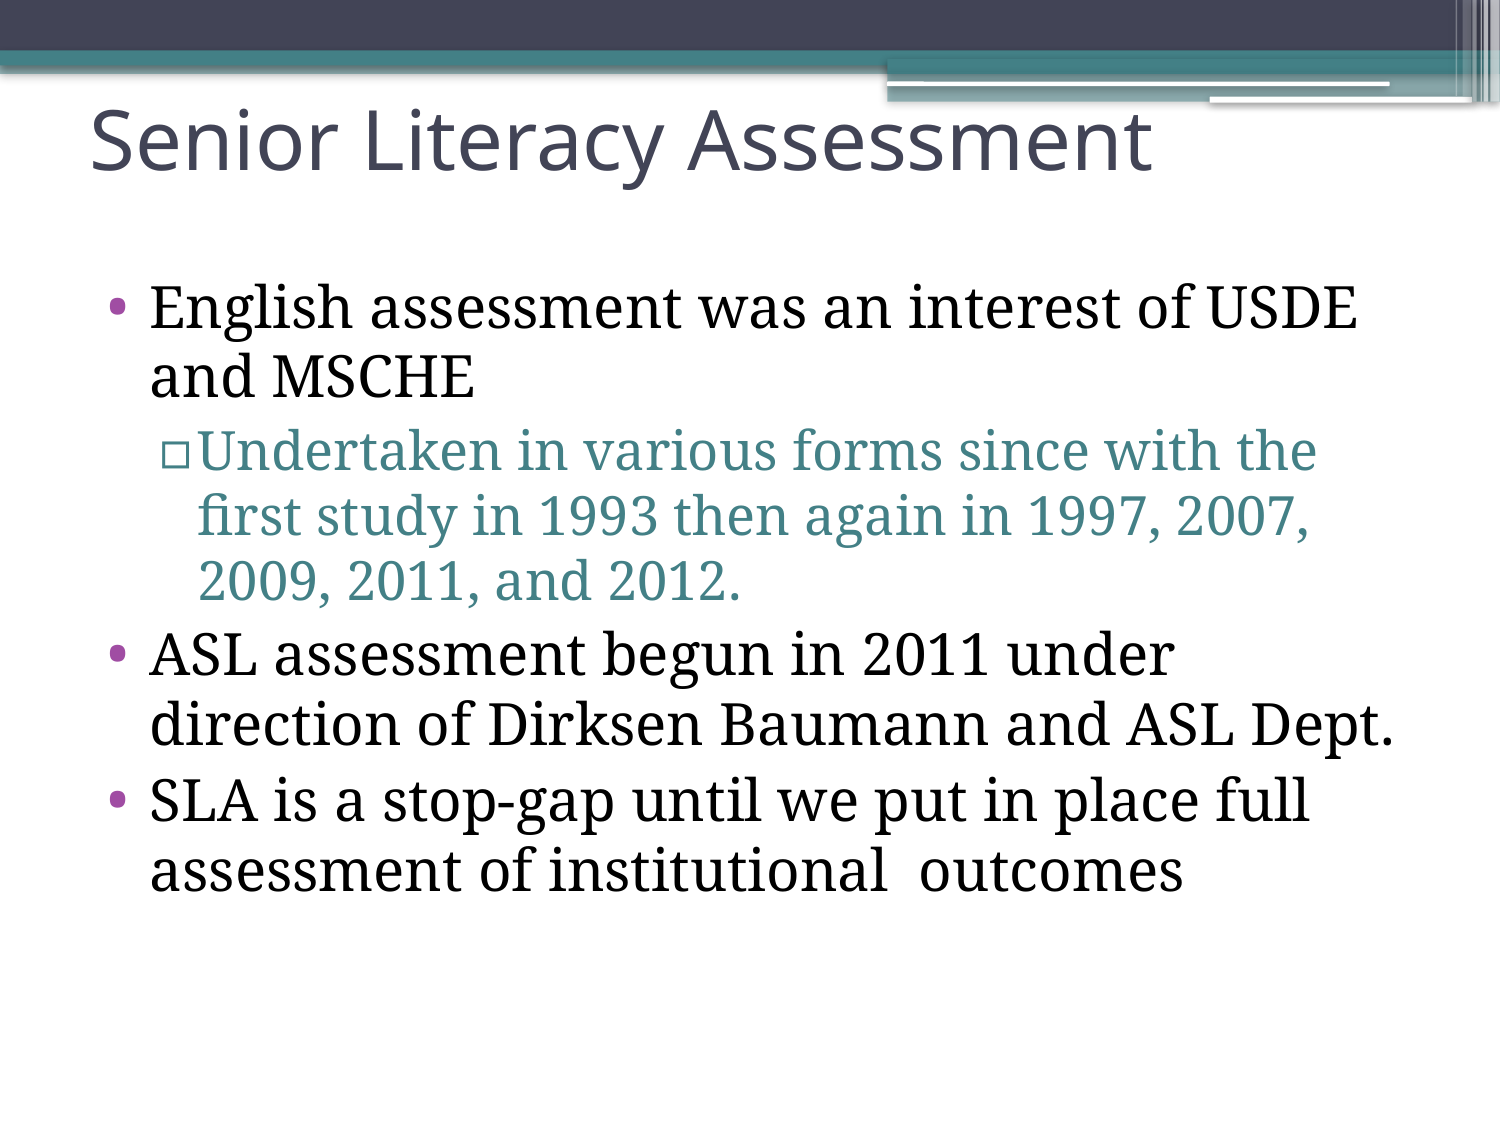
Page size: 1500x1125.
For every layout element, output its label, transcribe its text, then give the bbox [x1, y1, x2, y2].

list English assessment was an interest of USDE and MSCHE Undertaken in various forms since with the first study in 1993 then again in 1997, 2007, 2009, 2011, and 2012. ASL assessment begun in 2011 under direction of Dirksen Baumann and ASL Dept. SLA is a stop-gap until we put in place full assessment of institutional outcomes [75, 262, 1425, 1005]
title Senior Literacy Assessment [75, 24, 1425, 250]
